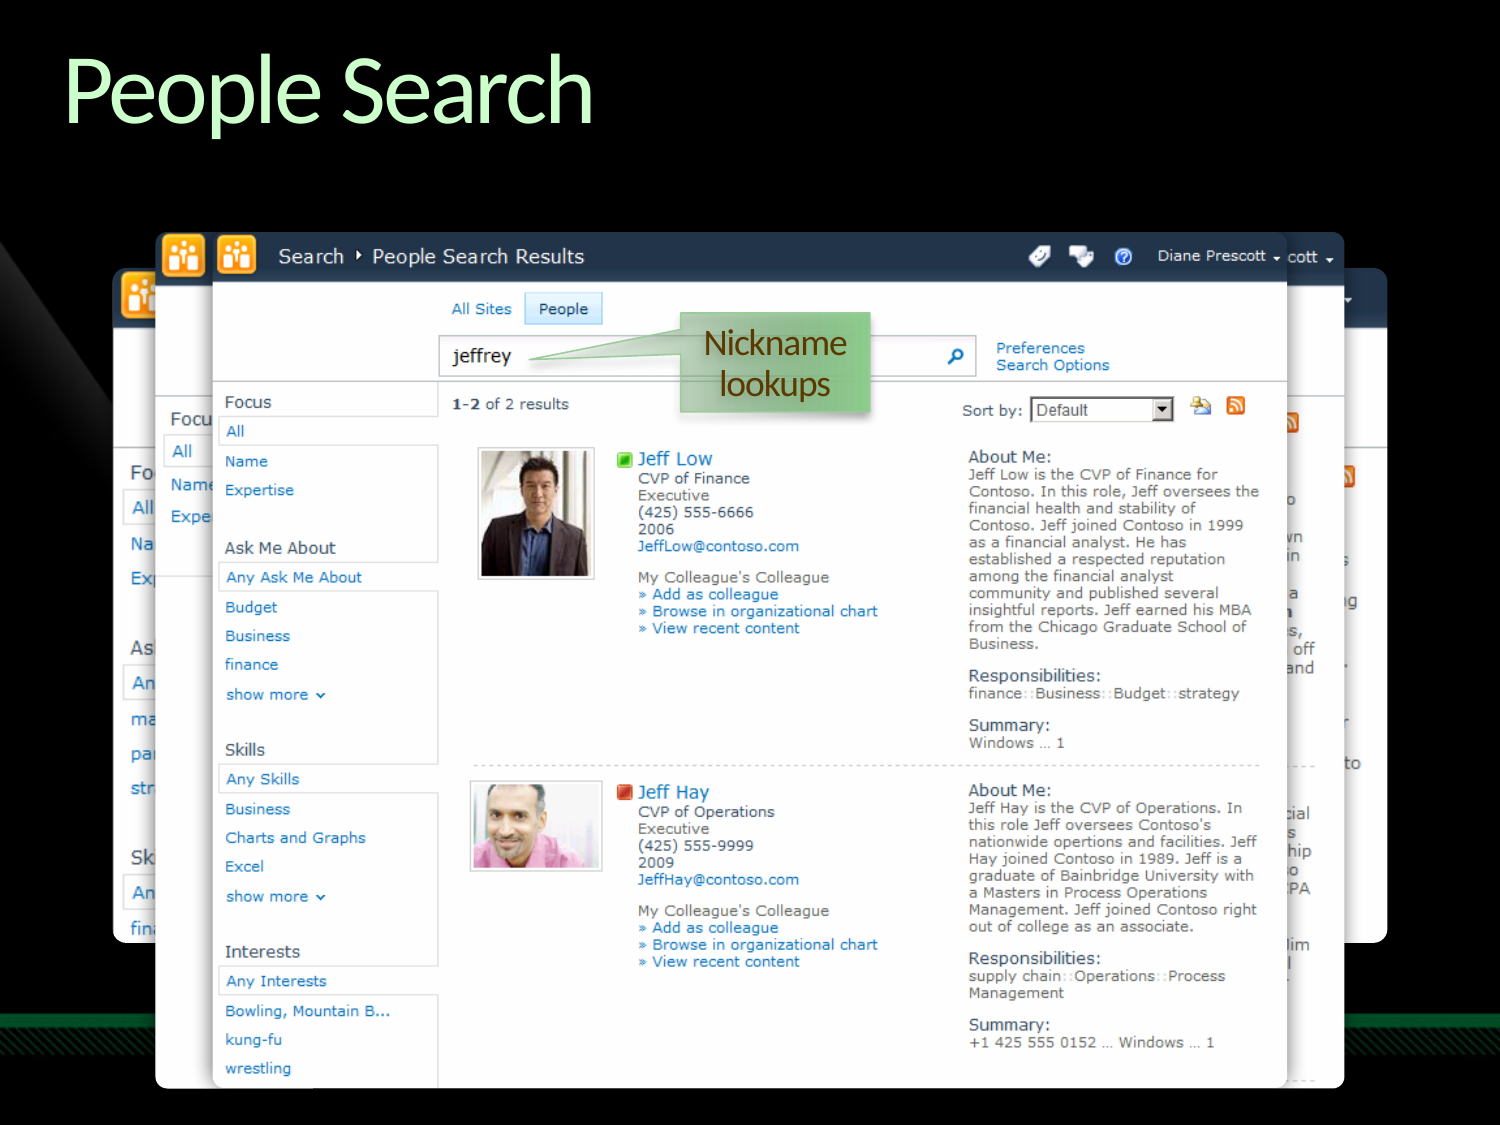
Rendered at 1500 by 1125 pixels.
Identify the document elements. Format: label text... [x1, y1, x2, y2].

picture [0, 0, 1500, 1125]
title People Search [62, 37, 1438, 147]
